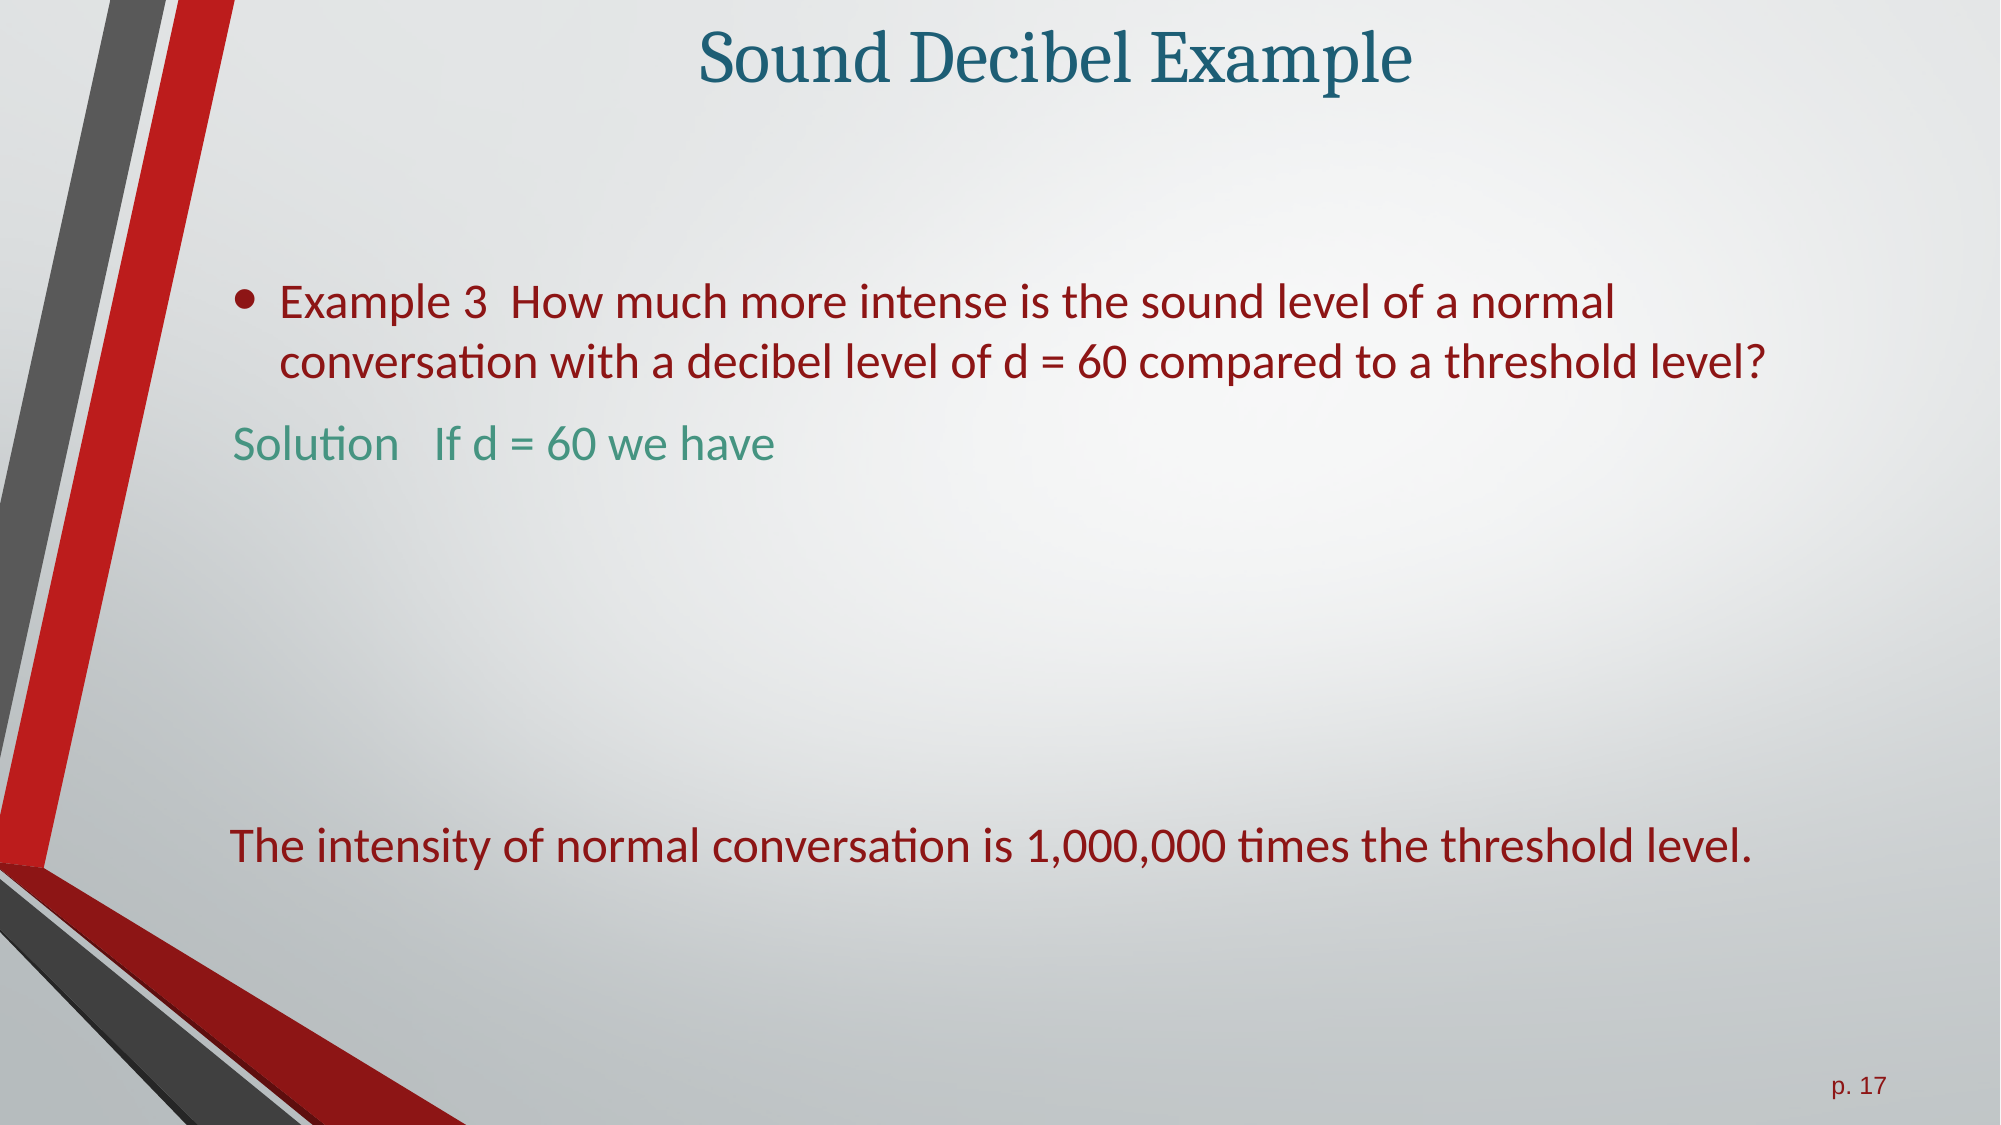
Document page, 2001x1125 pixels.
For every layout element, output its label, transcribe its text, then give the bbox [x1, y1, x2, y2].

text_box The intensity of normal conversation is 1,000,000 times the threshold level. [214, 804, 1807, 880]
text_box Sound Decibel Example [214, 0, 1900, 105]
